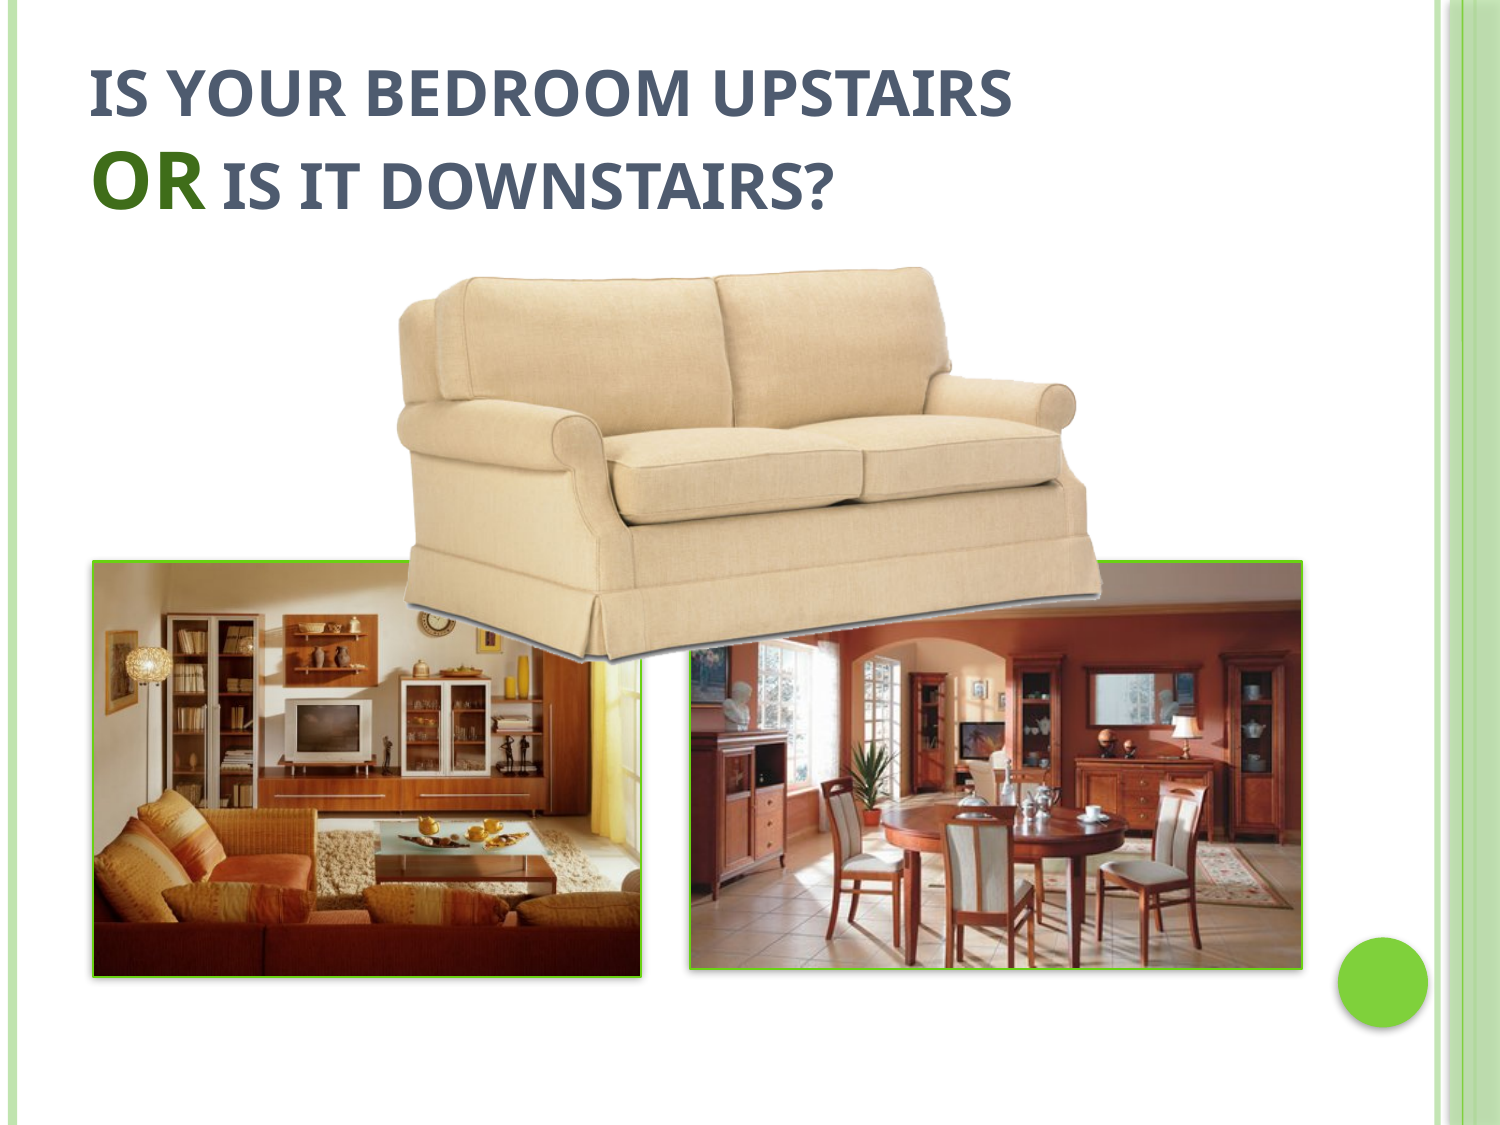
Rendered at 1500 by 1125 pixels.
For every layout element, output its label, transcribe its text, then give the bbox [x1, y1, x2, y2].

picture [93, 257, 1302, 977]
title Is your bedroom upstairs or is it downstairs? [75, 45, 1300, 233]
